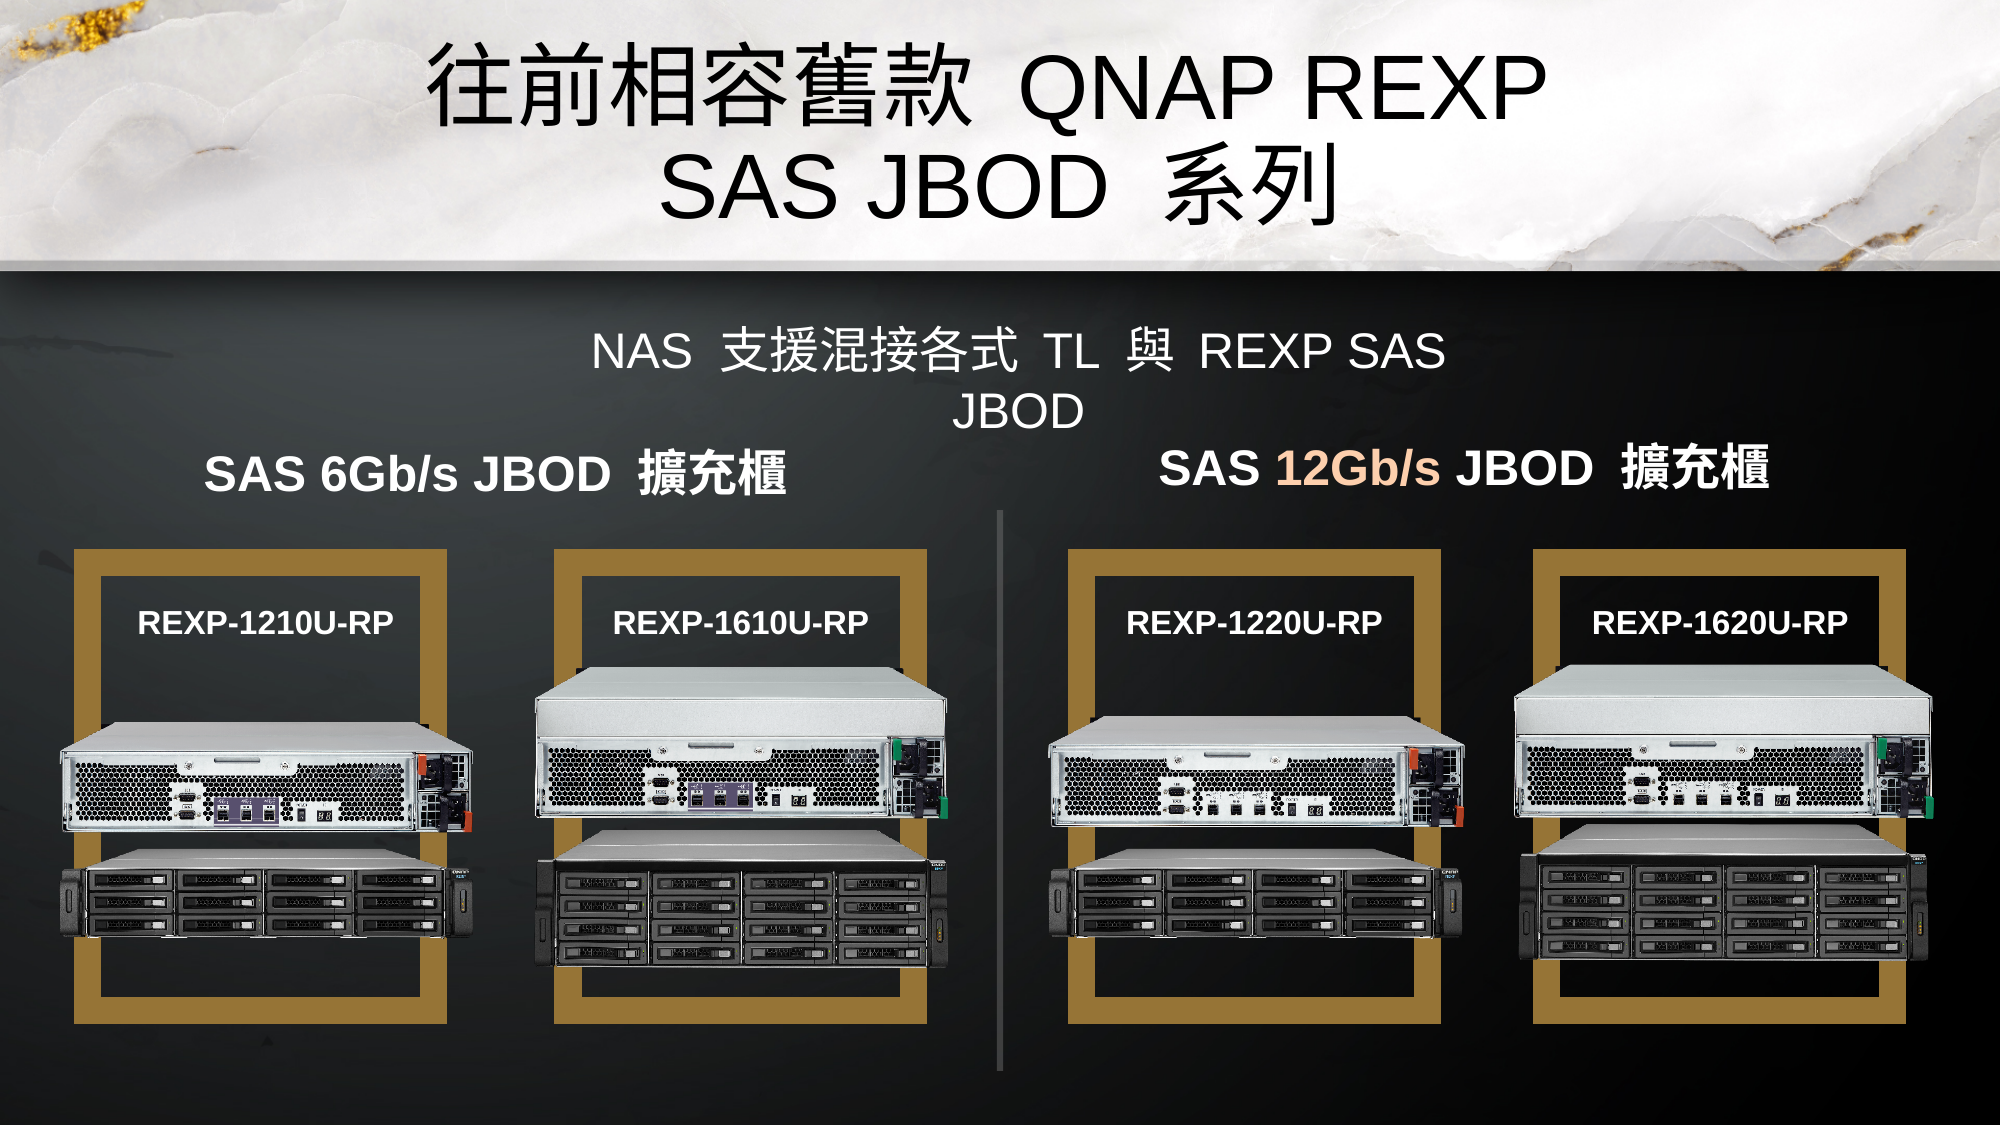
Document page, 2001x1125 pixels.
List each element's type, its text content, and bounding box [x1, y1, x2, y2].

text_box [1546, 561, 1894, 593]
title 往前相容舊款 QNAP REXP SAS JBOD 系列 [137, 30, 1863, 249]
text_box NAS 支援混接各式 TL 與 REXP SAS JBOD [504, 311, 1534, 447]
text_box [567, 561, 915, 593]
text_box [86, 561, 434, 593]
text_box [47, 593, 485, 1034]
text_box SAS 6Gb/s JBOD 擴充櫃 [164, 434, 827, 510]
text_box [1080, 561, 1428, 593]
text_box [1035, 593, 1474, 1034]
text_box SAS 12Gb/s JBOD 擴充櫃 [1133, 428, 1796, 503]
picture [0, 0, 2000, 1125]
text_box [1504, 593, 1941, 1036]
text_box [522, 593, 960, 1036]
